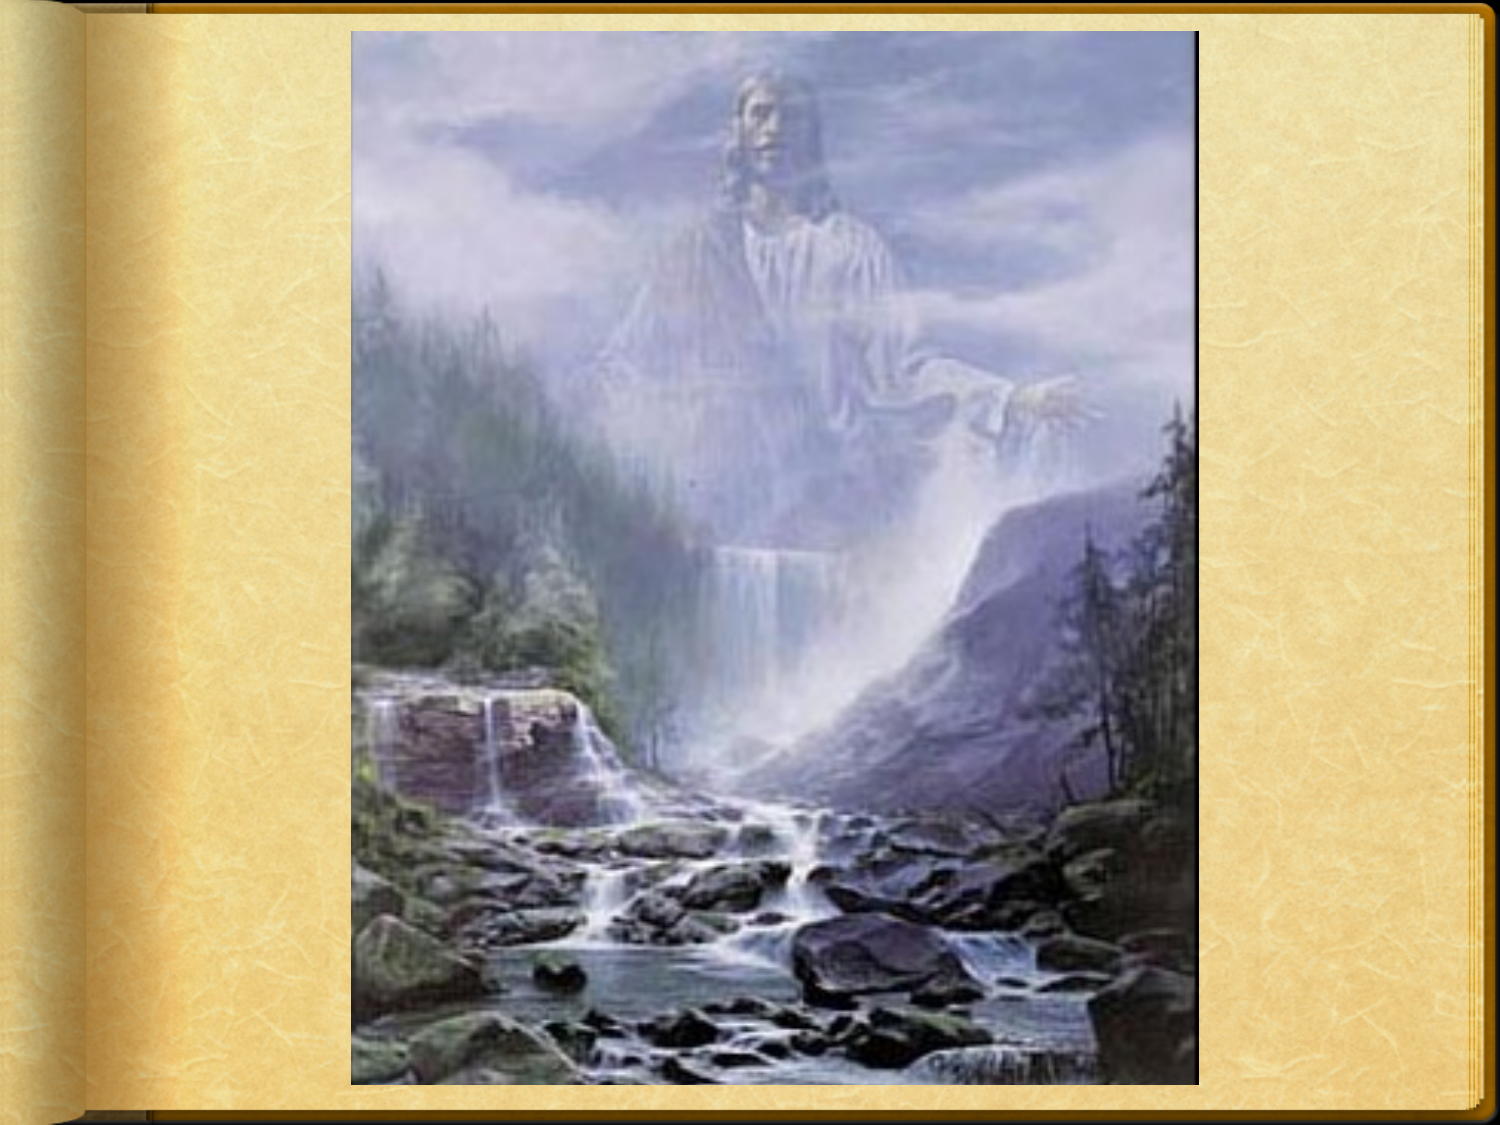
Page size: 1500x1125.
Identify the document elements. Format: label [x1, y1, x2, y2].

picture [0, 0, 1500, 1125]
list [177, 30, 1373, 1086]
